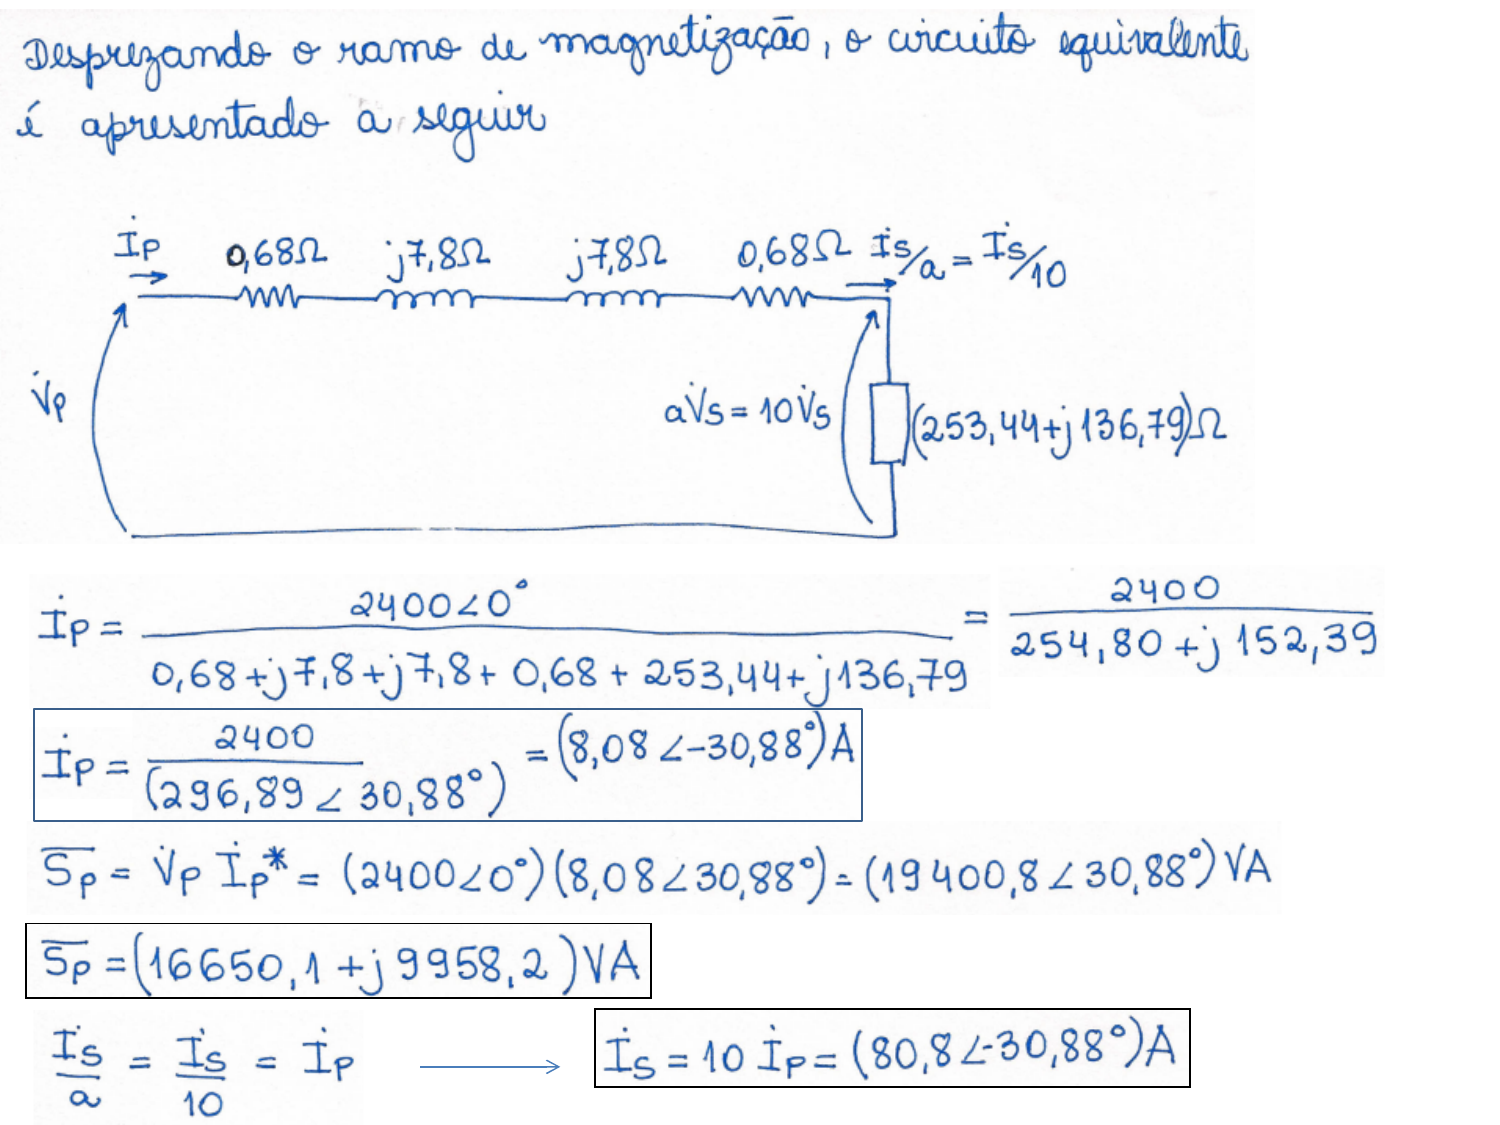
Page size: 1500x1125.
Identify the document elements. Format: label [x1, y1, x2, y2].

picture [998, 564, 1385, 677]
picture [595, 1009, 1190, 1087]
picture [26, 574, 1282, 916]
text_box [31, 716, 127, 726]
text_box [31, 807, 127, 819]
picture [26, 923, 651, 998]
picture [33, 1010, 364, 1125]
picture [0, 9, 1255, 544]
